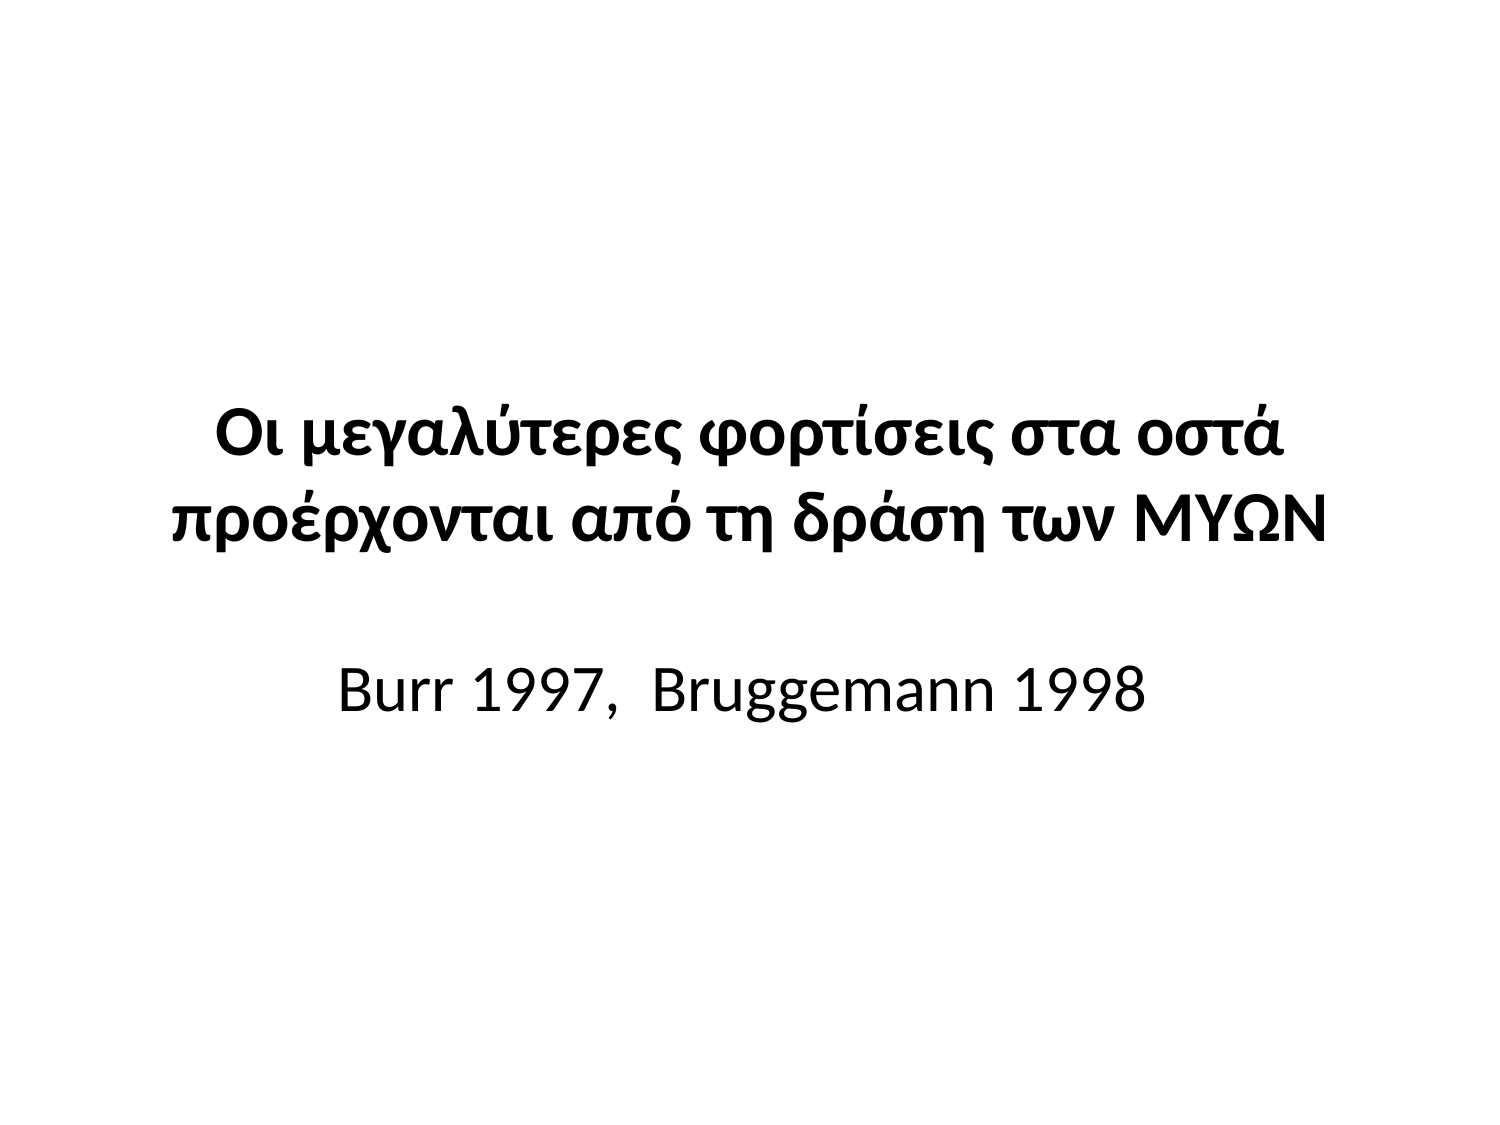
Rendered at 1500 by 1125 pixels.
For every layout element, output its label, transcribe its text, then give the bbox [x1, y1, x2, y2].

title Οι μεγαλύτερες φορτίσεις στα οστά προέρχονται από τη δράση των ΜΥΩΝ [112, 349, 1388, 591]
subtitle Burr 1997, Bruggemann 1998 [225, 637, 1275, 925]
